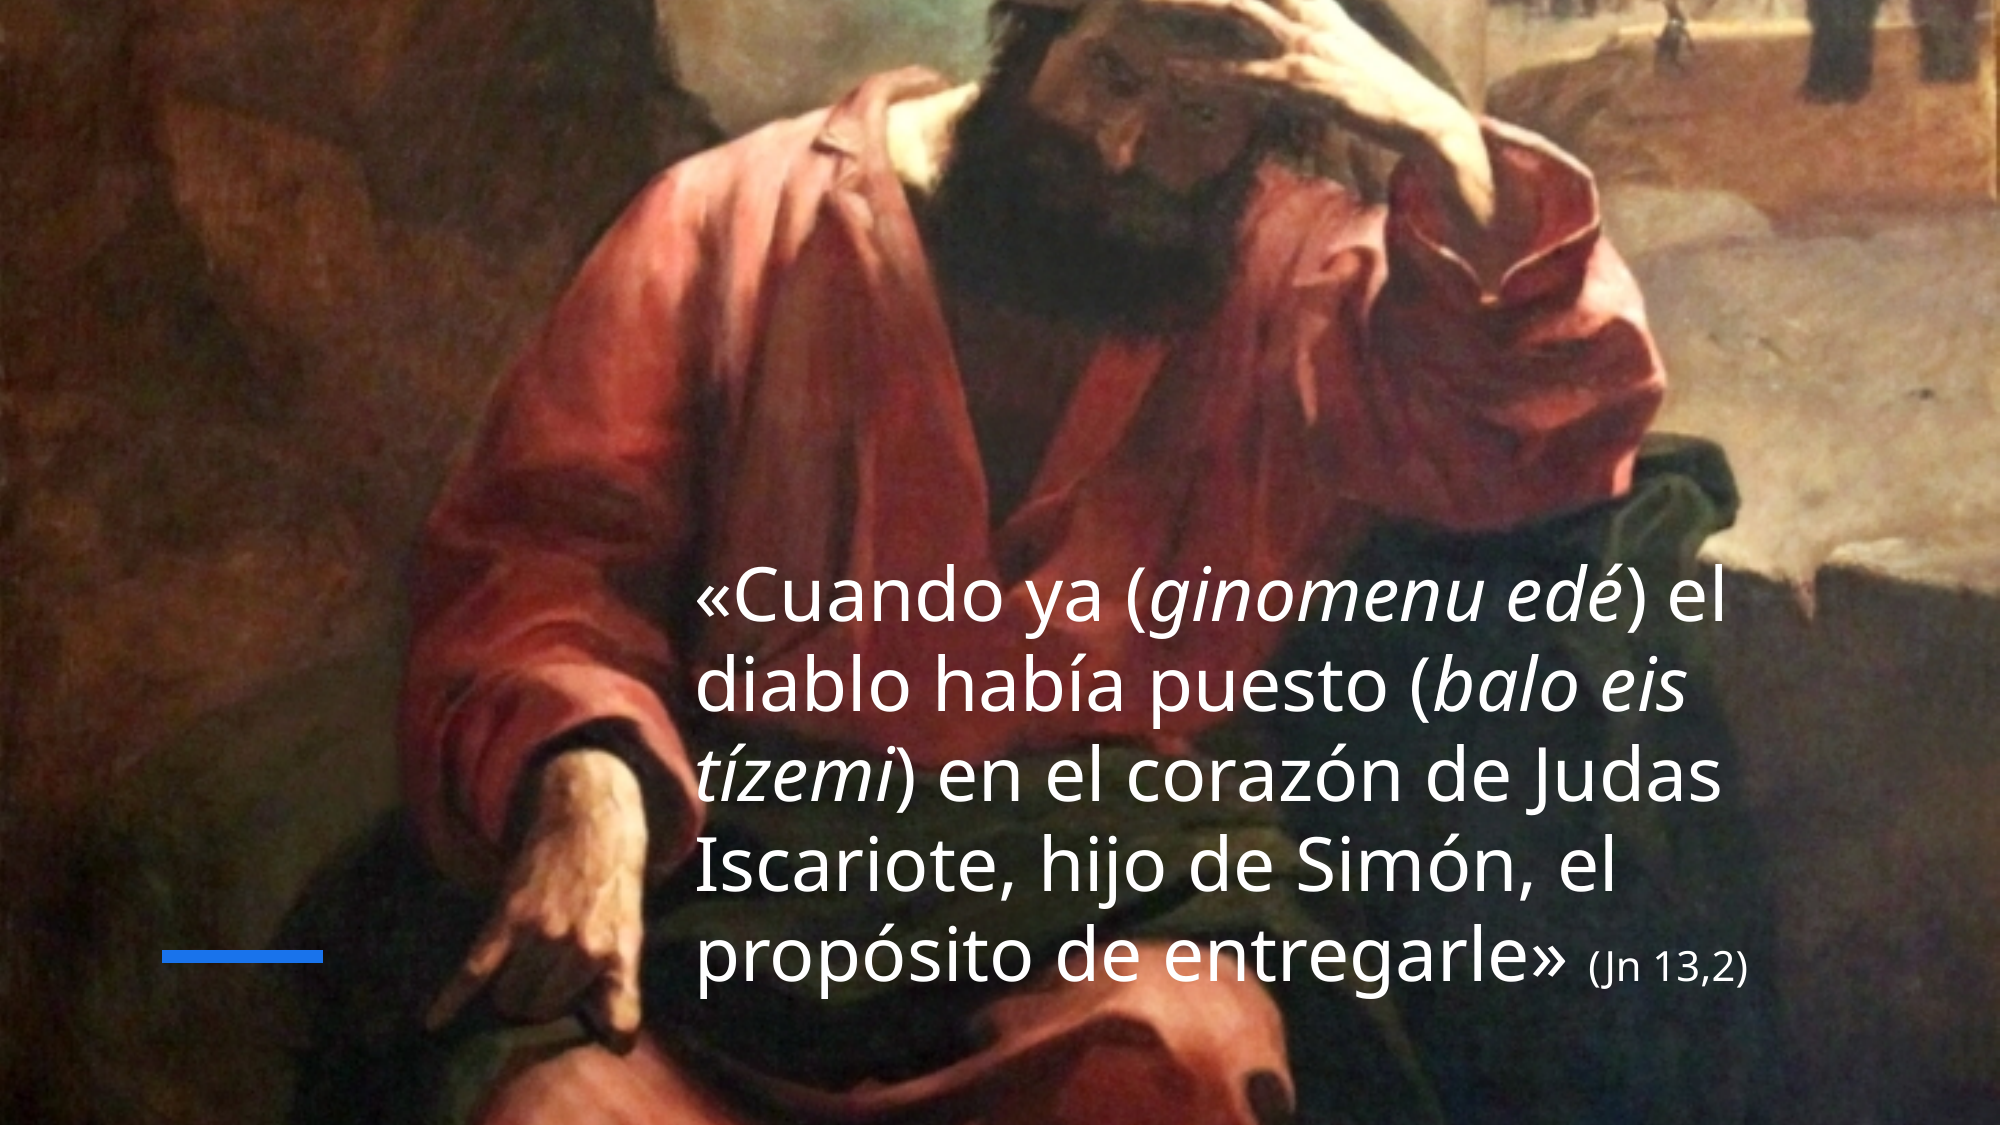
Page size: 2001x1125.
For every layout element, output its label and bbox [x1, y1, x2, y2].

list [0, 0, 2000, 1125]
